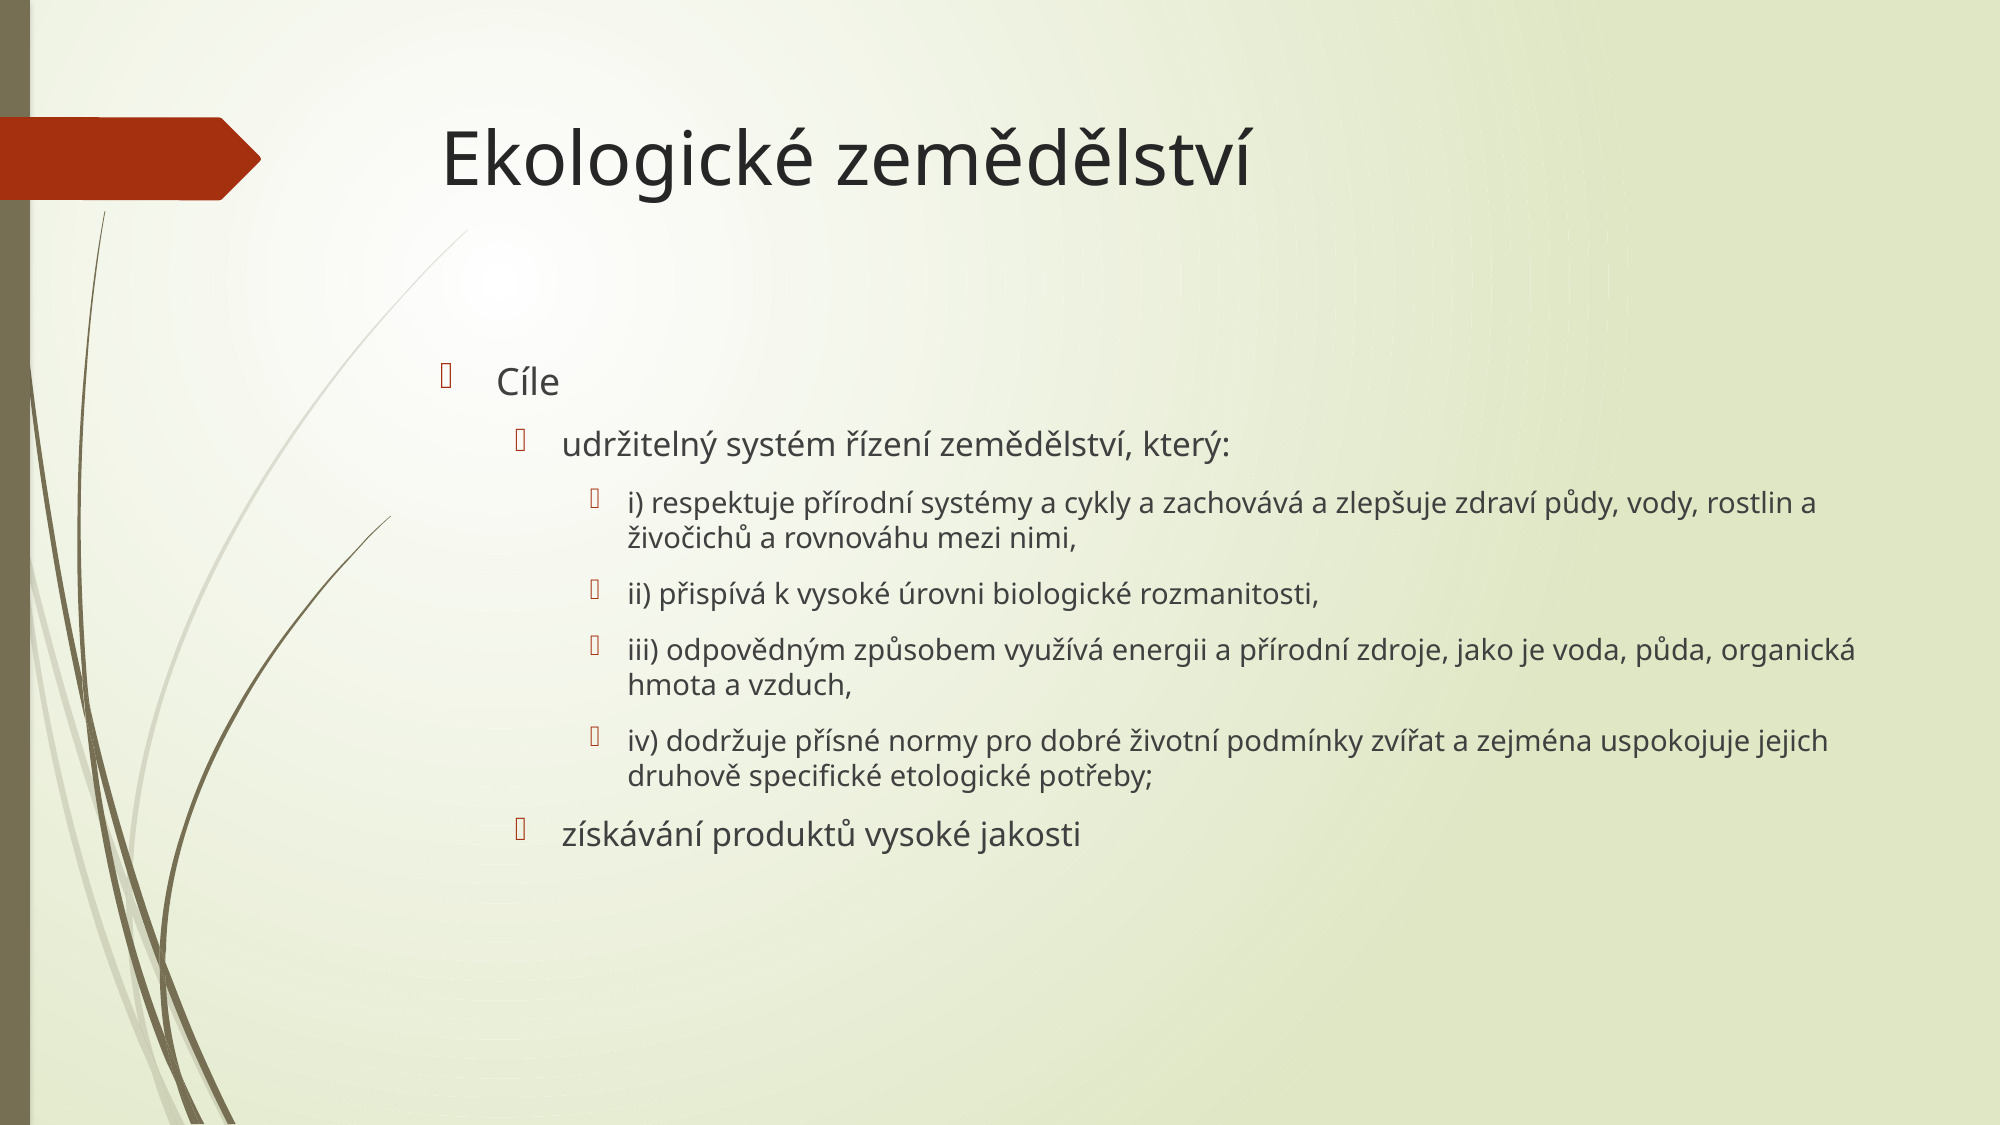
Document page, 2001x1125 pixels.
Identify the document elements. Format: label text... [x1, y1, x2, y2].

list Cíle udržitelný systém řízení zemědělství, který: i) respektuje přírodní systémy a cykly a zachovává a zlepšuje zdraví půdy, vody, rostlin a živočichů a rovnováhu mezi nimi, ii) přispívá k vysoké úrovni biologické rozmanitosti, iii) odpovědným způsobem využívá energii a přírodní zdroje, jako je voda, půda, organická hmota a vzduch, iv) dodržuje přísné normy pro dobré životní podmínky zvířat a zejména uspokojuje jejich druhově specifické etologické potřeby; získávání produktů vysoké jakosti [424, 350, 1888, 1023]
title Ekologické zemědělství [425, 102, 1888, 313]
